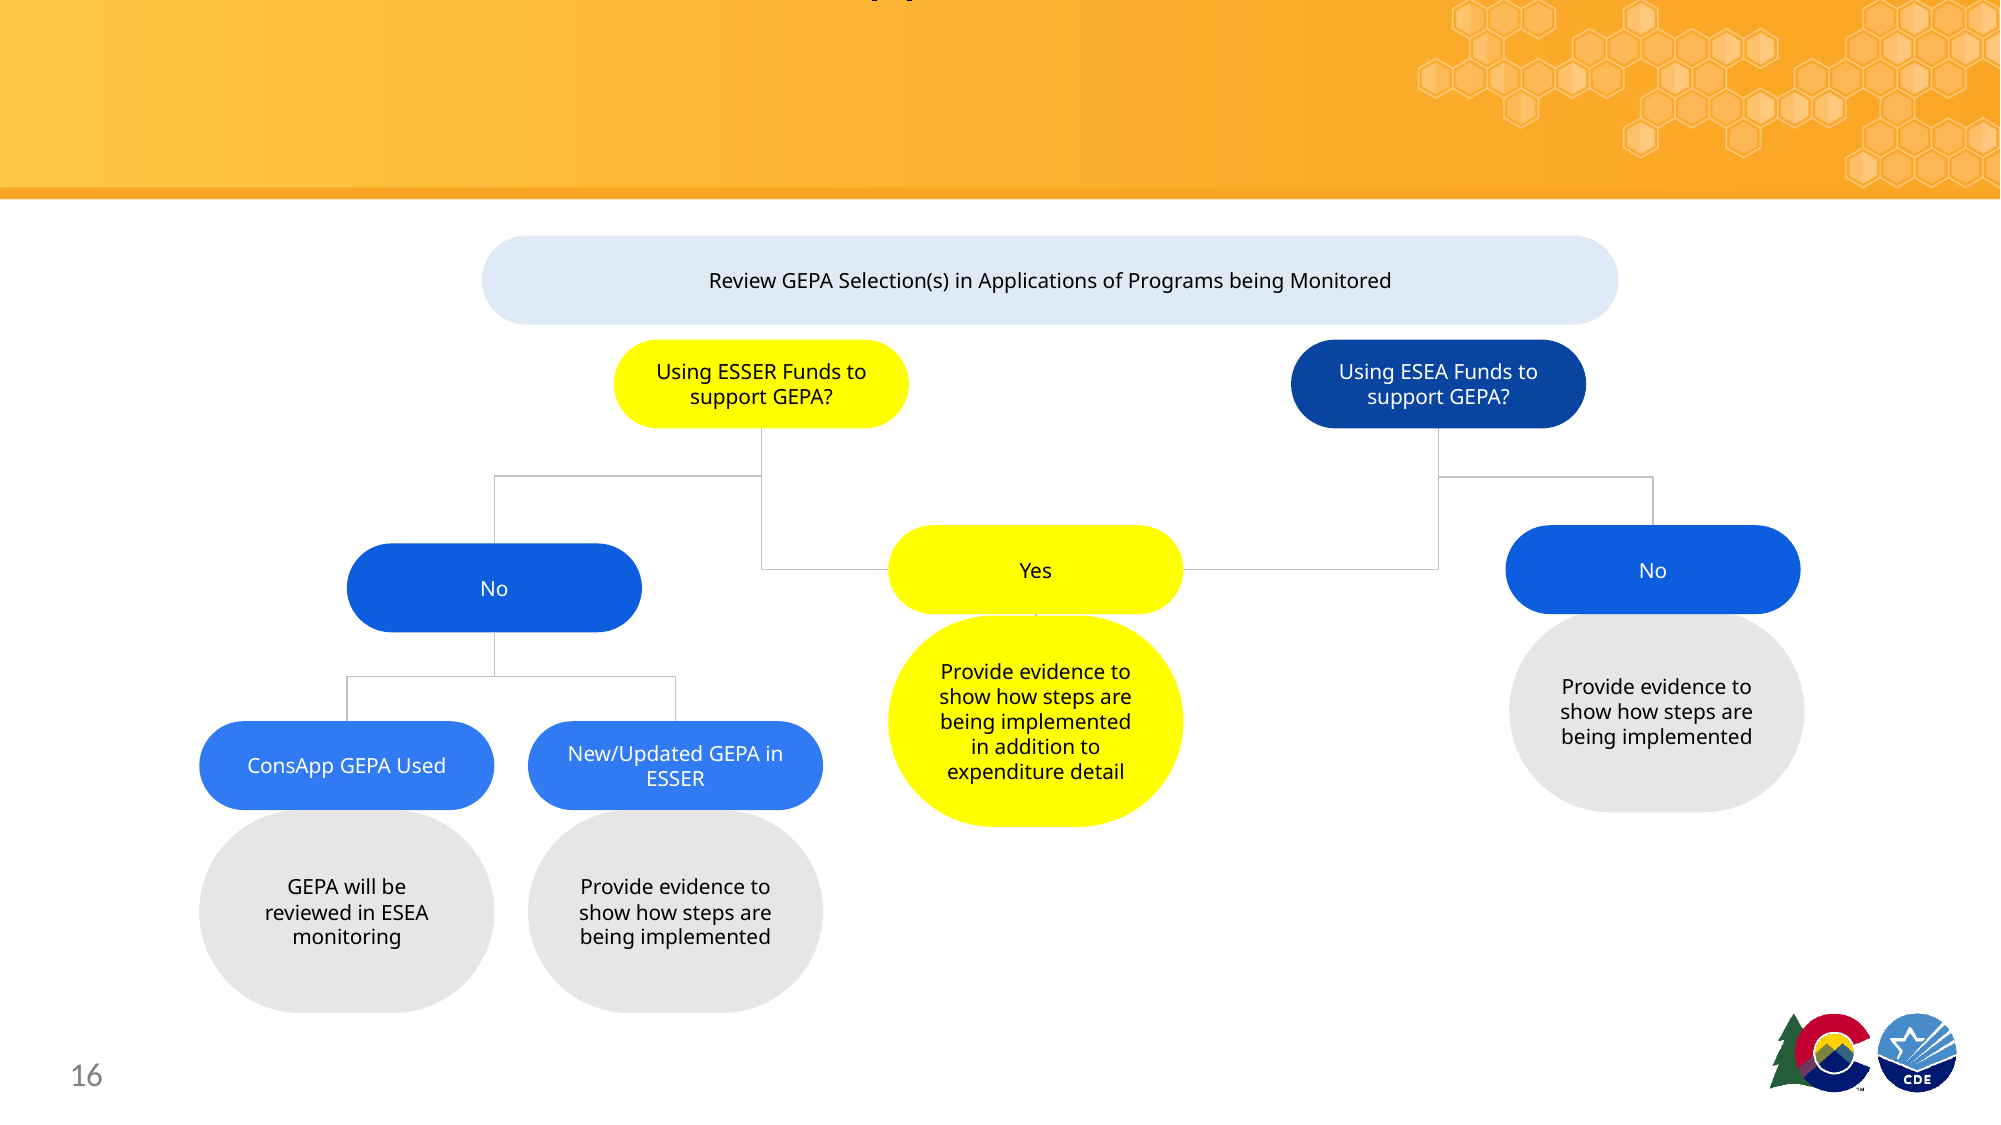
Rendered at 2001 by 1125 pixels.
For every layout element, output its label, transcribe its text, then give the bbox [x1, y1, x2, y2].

picture [1768, 1012, 1957, 1093]
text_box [199, 235, 1805, 1013]
picture [0, 0, 2000, 200]
slide_number 16 [54, 1042, 505, 1103]
